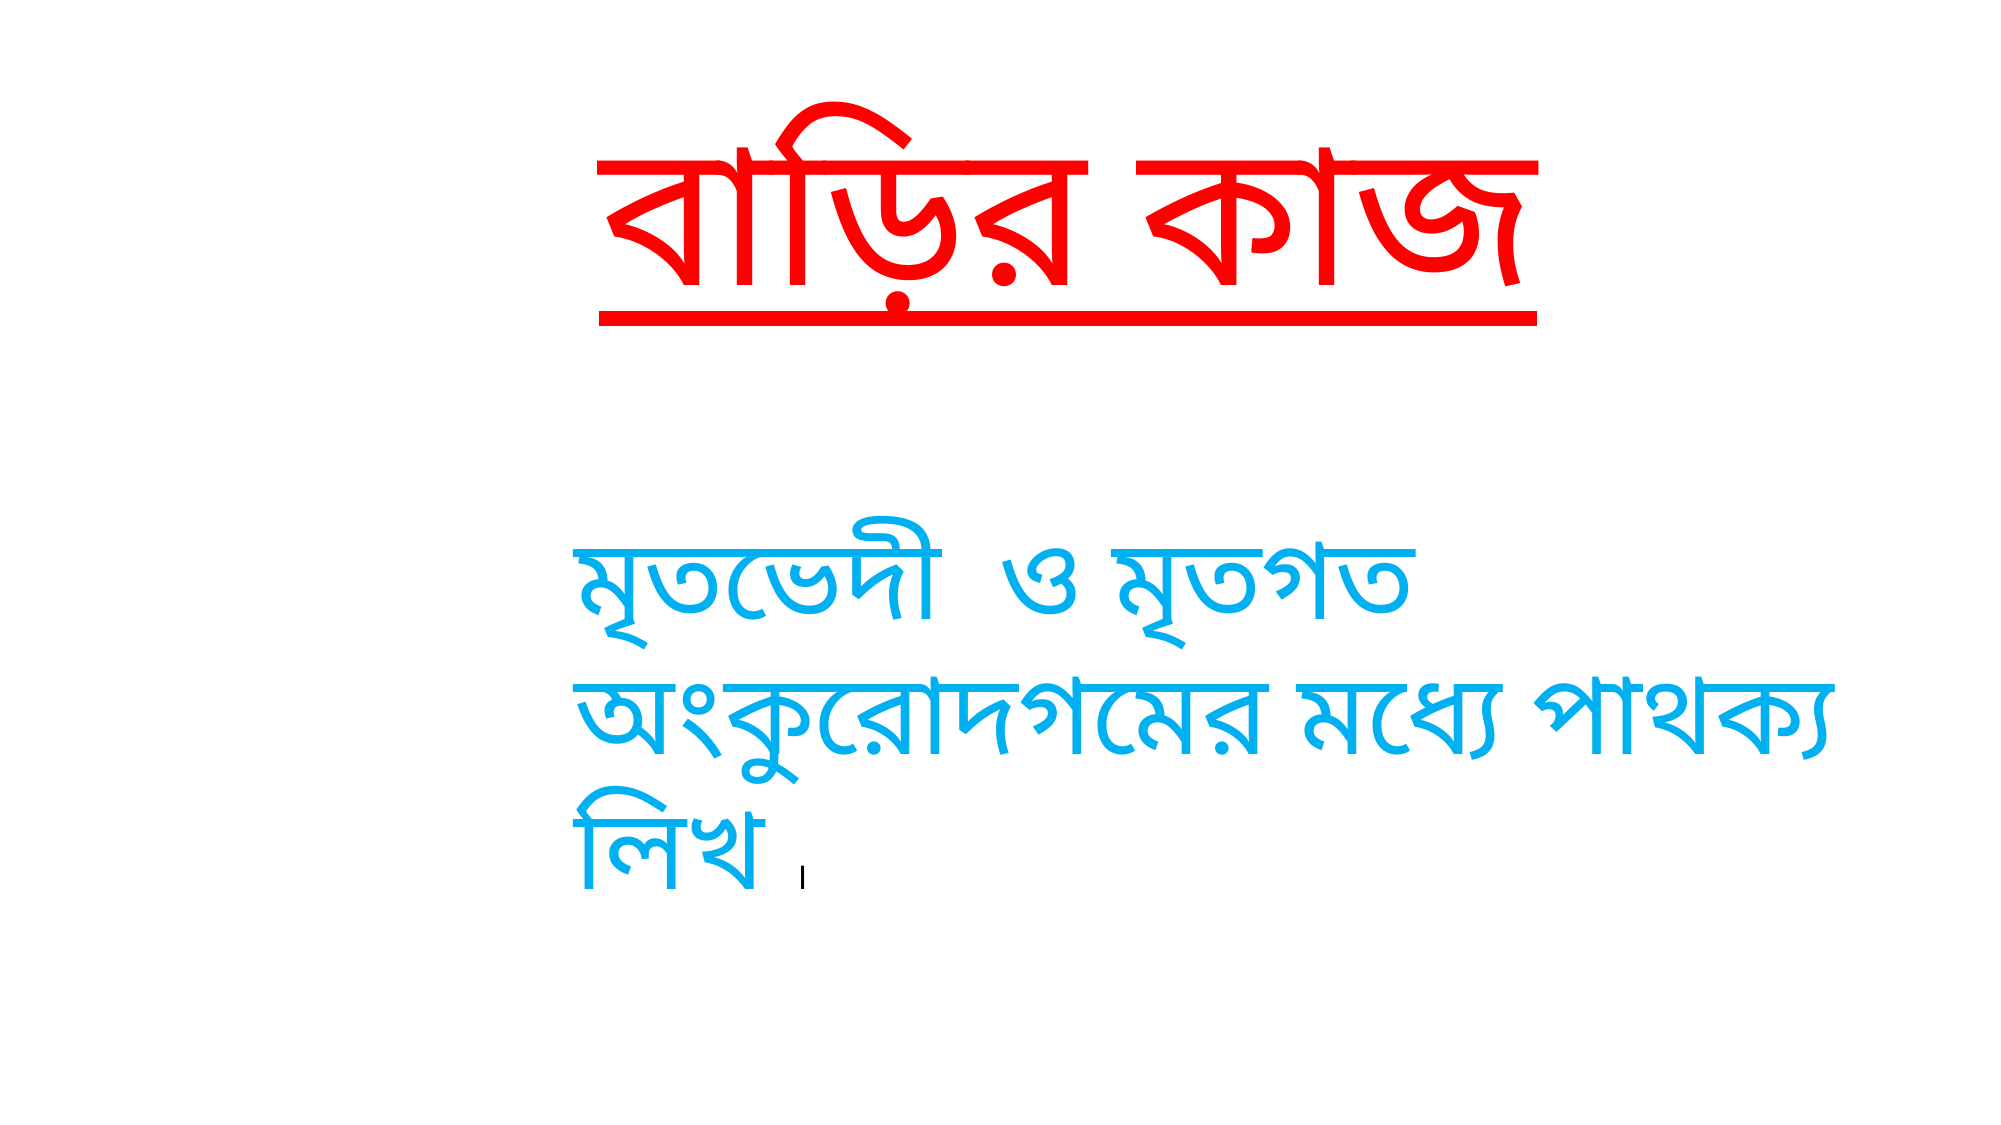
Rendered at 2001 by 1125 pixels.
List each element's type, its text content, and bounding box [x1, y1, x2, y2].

text_box মৃতভেদী ও মৃতগত অংকুরোদগমের মধ্যে পাথক্য লিখ । [559, 499, 1934, 920]
text_box বাড়ির কাজ [584, 77, 2000, 333]
